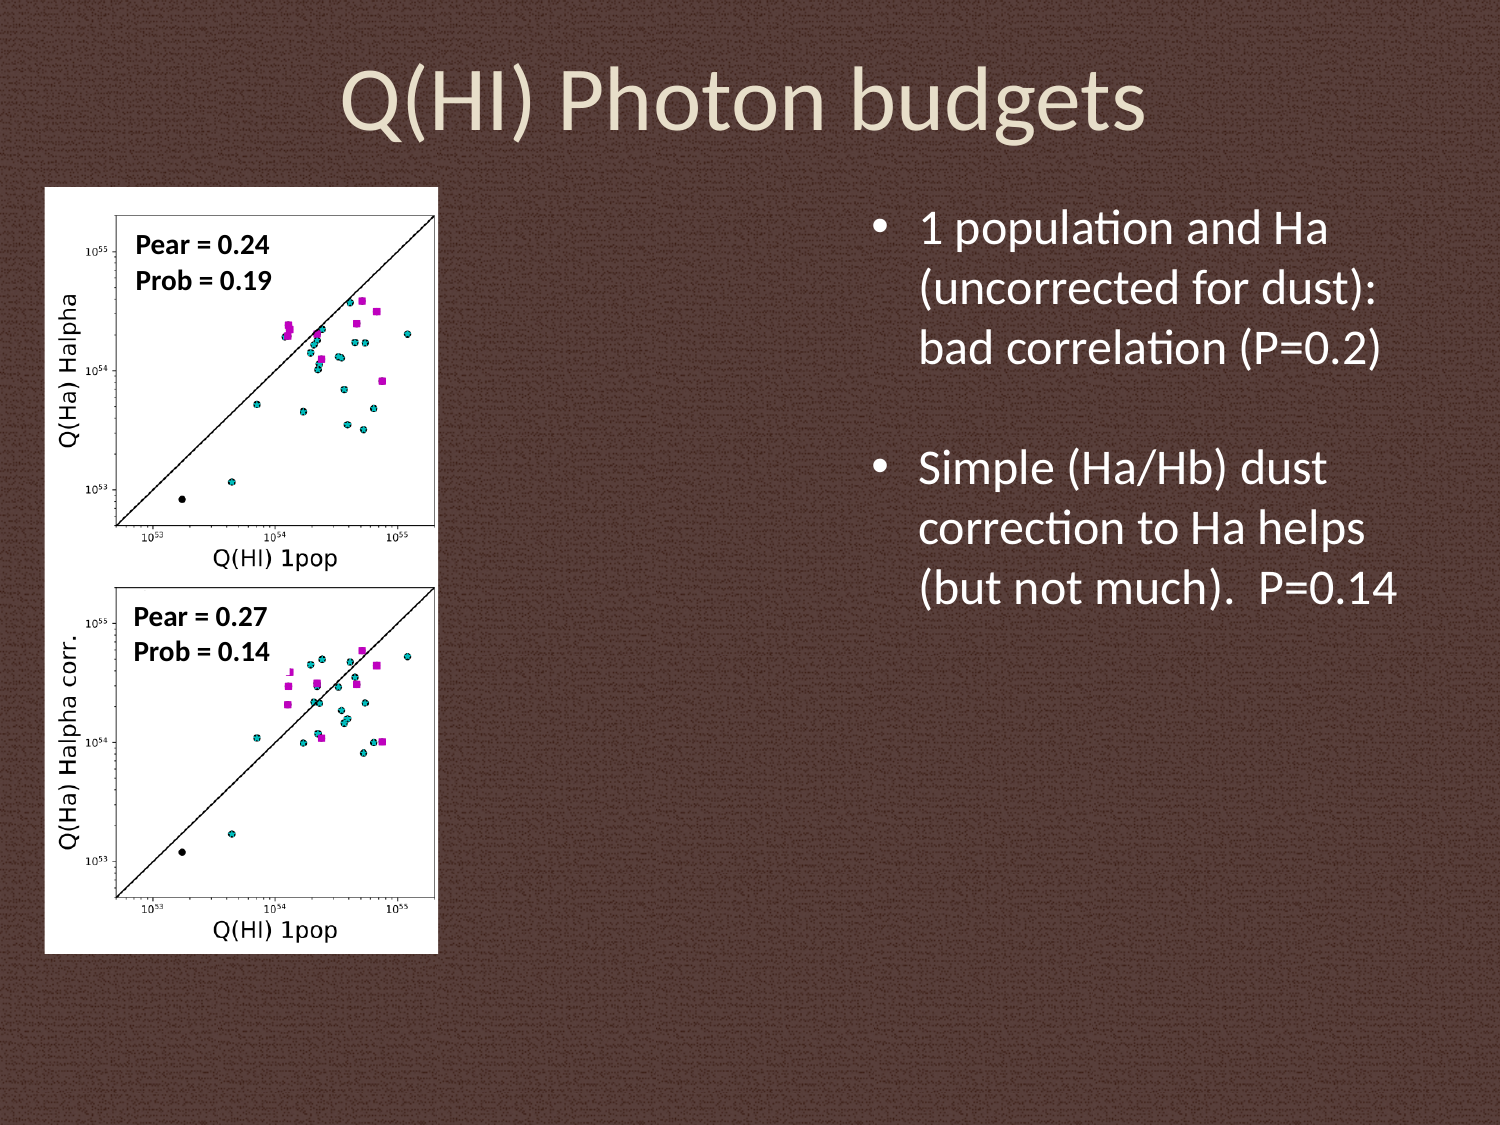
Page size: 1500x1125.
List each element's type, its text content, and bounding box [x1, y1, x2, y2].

picture [44, 187, 439, 955]
text_box Q(HI) Photon budgets [69, 0, 1420, 188]
text_box 1 population and Ha (uncorrected for dust): bad correlation (P=0.2) Simple (Ha/Hb) dust correction to Ha helps (but not much). P=0.14 [856, 187, 1473, 623]
